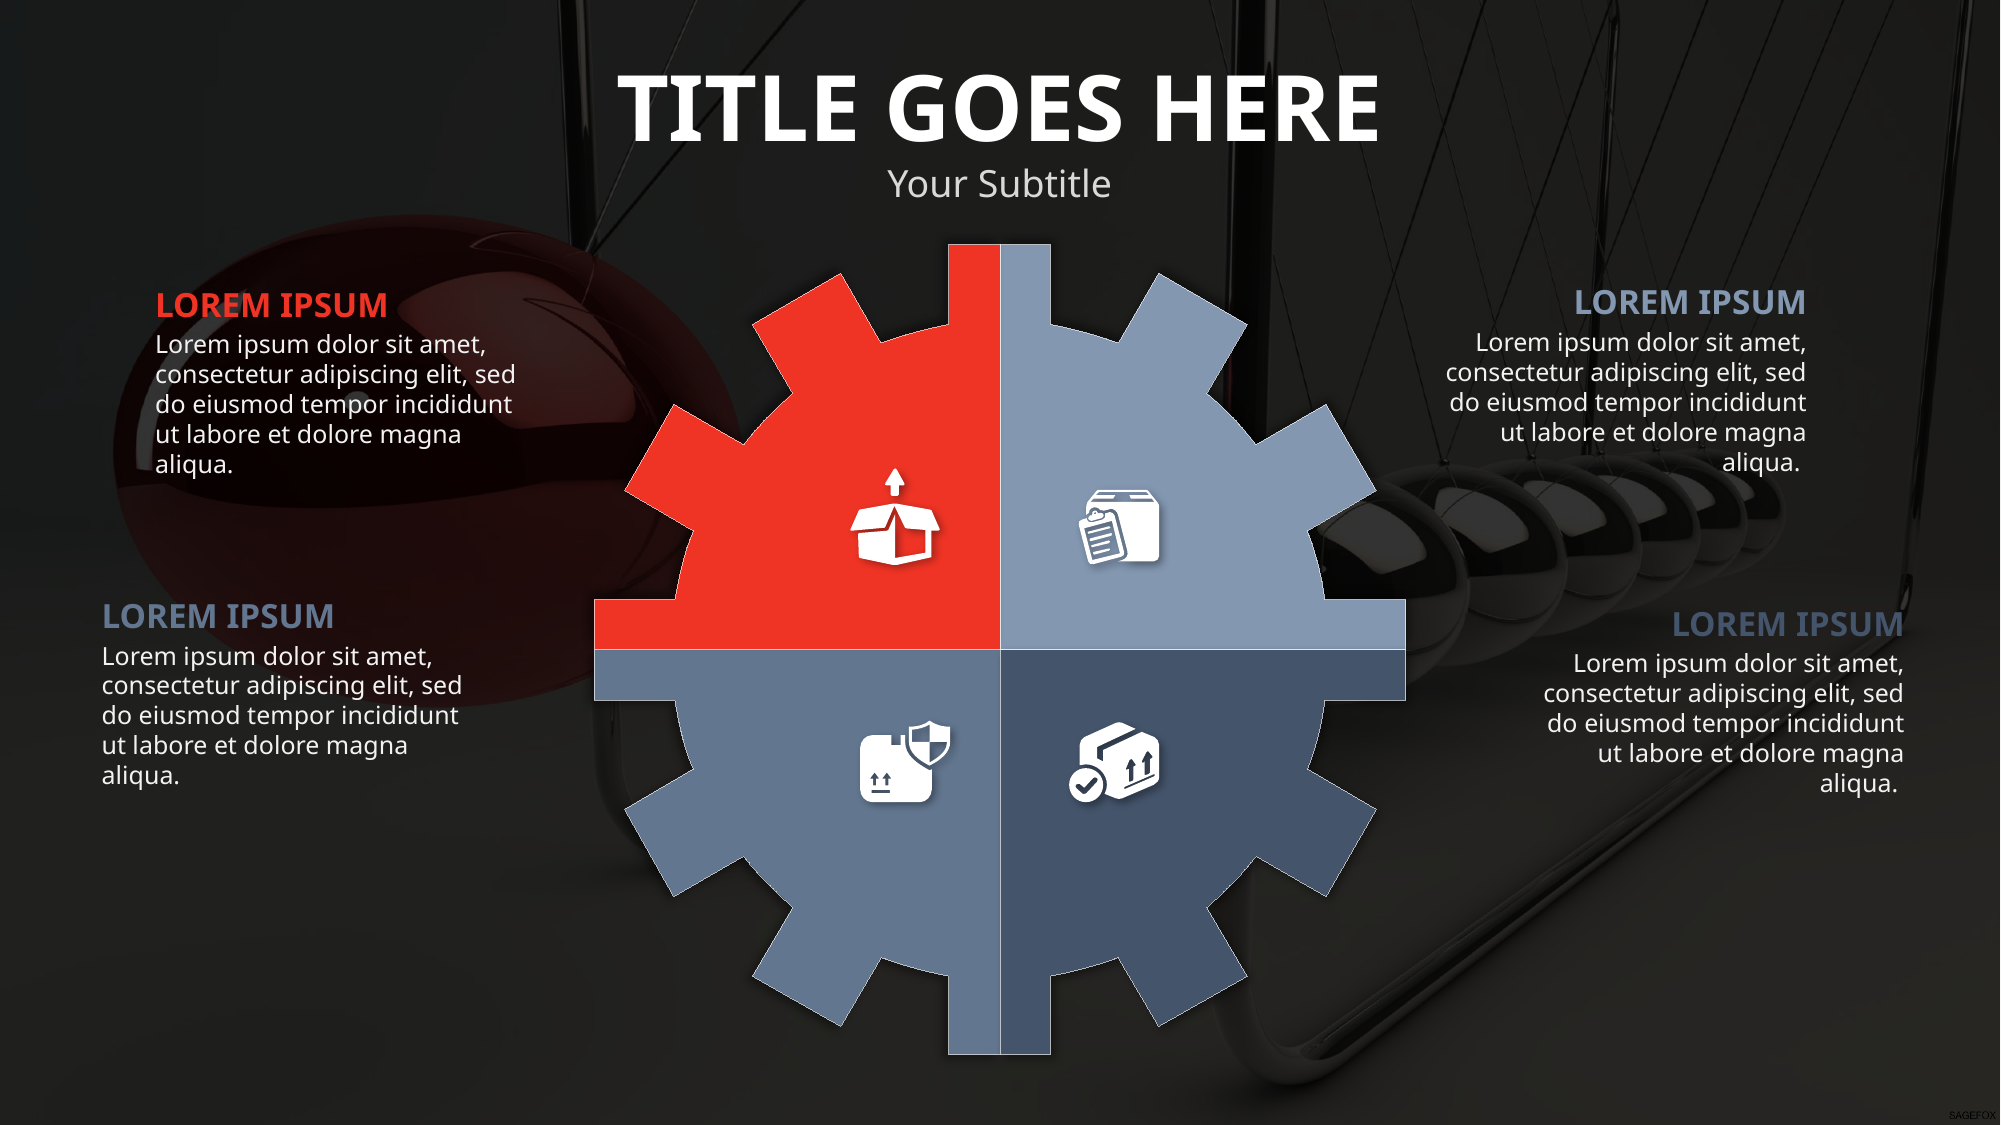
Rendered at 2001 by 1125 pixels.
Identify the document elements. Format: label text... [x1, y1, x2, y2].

text_box LOREM IPSUM Lorem ipsum dolor sit amet, consectetur adipiscing elit, sed do eiusmod tempor incididunt ut labore et dolore magna aliqua. [1514, 595, 1920, 805]
text_box LOREM IPSUM Lorem ipsum dolor sit amet, consectetur adipiscing elit, sed do eiusmod tempor incididunt ut labore et dolore magna aliqua. [140, 276, 546, 487]
text_box [850, 503, 940, 565]
text_box [1078, 510, 1125, 565]
text_box [1086, 489, 1160, 562]
text_box LOREM IPSUM Lorem ipsum dolor sit amet, consectetur adipiscing elit, sed do eiusmod tempor incididunt ut labore et dolore magna aliqua. [86, 587, 492, 797]
text_box [860, 735, 932, 803]
text_box [1001, 322, 1406, 649]
text_box [885, 468, 905, 496]
text_box [1069, 768, 1104, 803]
text_box [1000, 649, 1406, 1055]
text_box LOREM IPSUM Lorem ipsum dolor sit amet, consectetur adipiscing elit, sed do eiusmod tempor incididunt ut labore et dolore magna aliqua. [1417, 273, 1822, 484]
text_box [1079, 722, 1160, 799]
text_box [908, 720, 951, 766]
text_box TITLE GOES HERE Your Subtitle [548, 42, 1452, 322]
text_box [594, 650, 1000, 1055]
text_box [594, 322, 1001, 650]
picture [0, 0, 2001, 1125]
